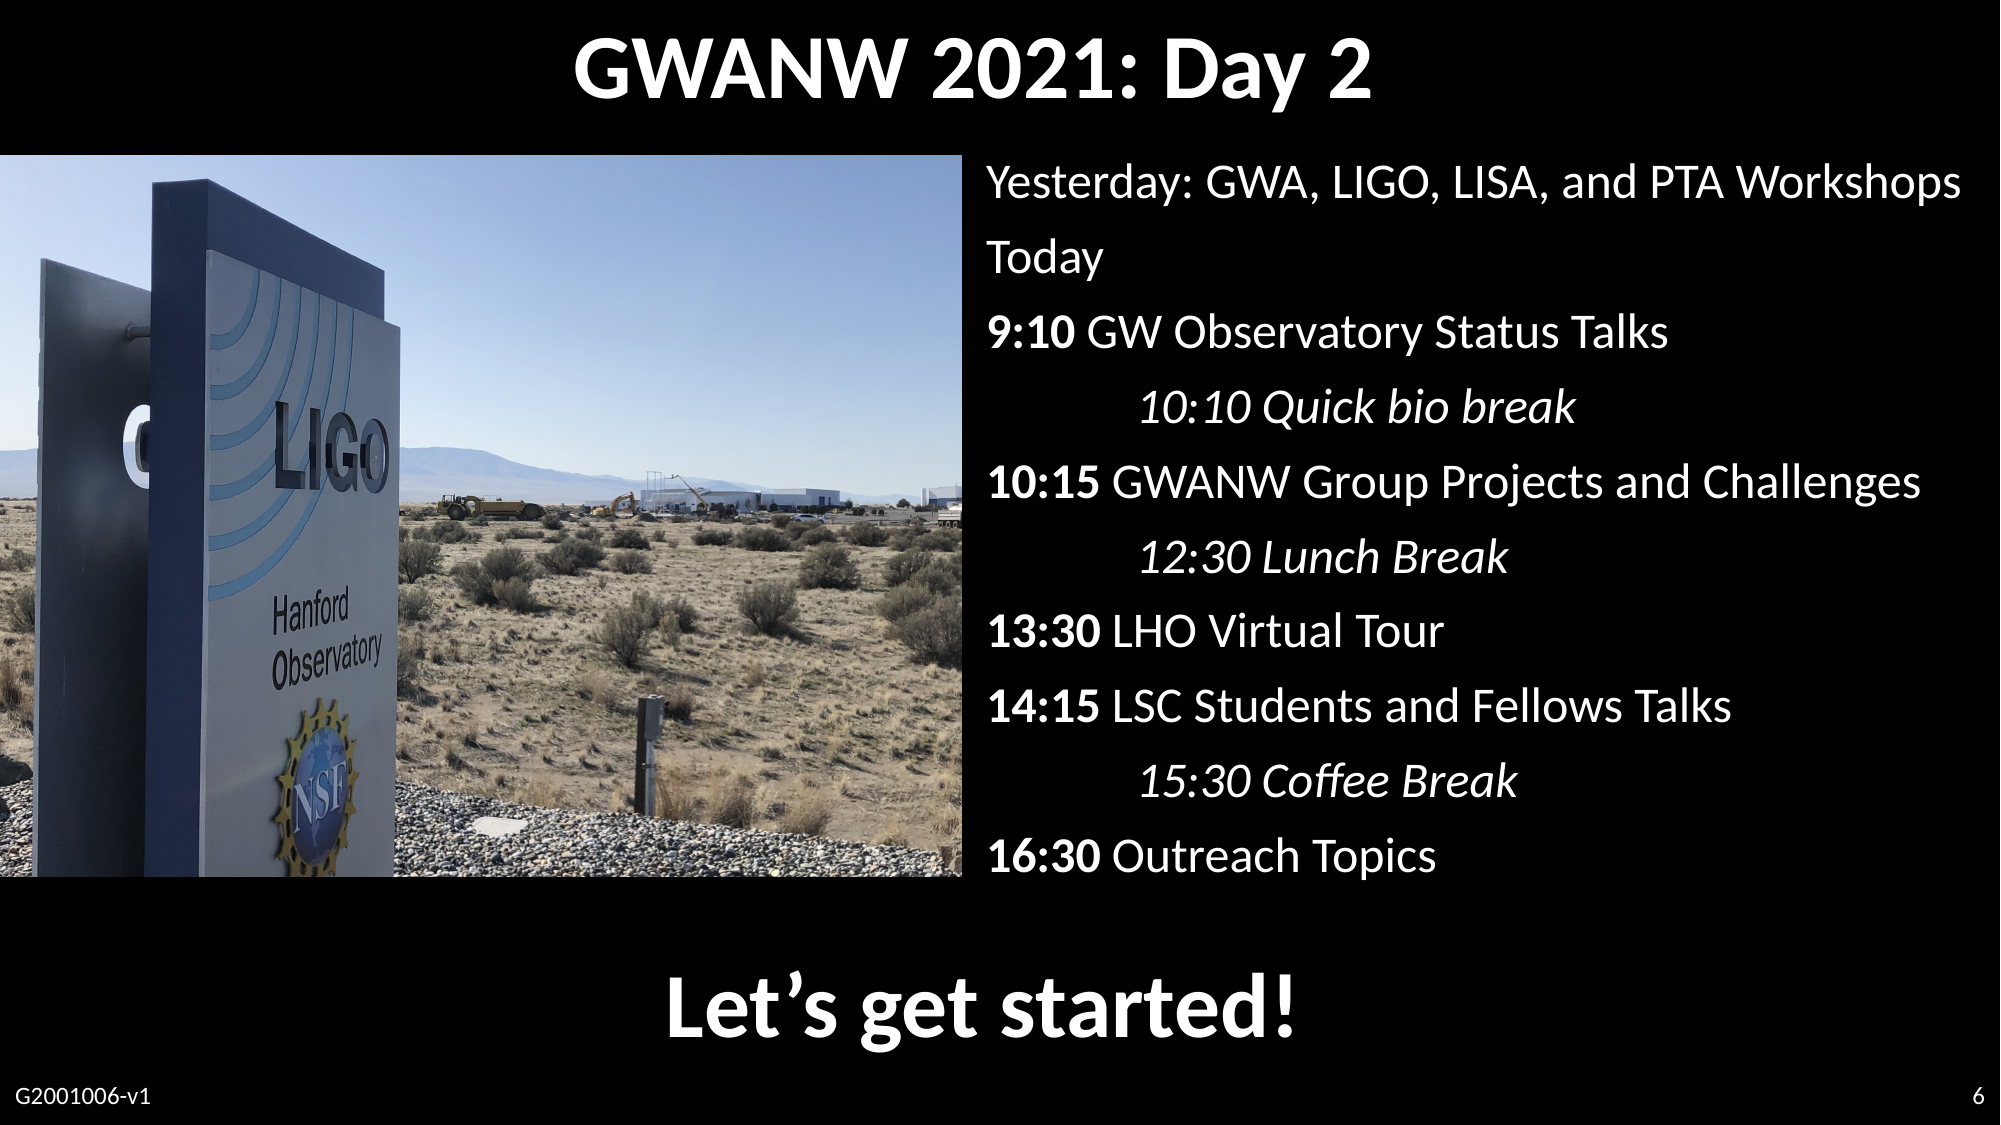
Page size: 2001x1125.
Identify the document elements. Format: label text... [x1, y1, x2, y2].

text_box Let’s get started! [650, 938, 1316, 1063]
slide_number 6 [1550, 1065, 2000, 1125]
text_box GWANW 2021: Day 2 [559, 0, 1390, 125]
slide_number G2001006-v1 [0, 1065, 450, 1125]
picture [0, 155, 962, 877]
list Yesterday: GWA, LIGO, LISA, and PTA Workshops Today 9:10 GW Observatory Status Talks 10:10 Quick bio break 10:15 GWANW Group Projects and Challenges 12:30 Lunch Break 13:30 LHO Virtual Tour 14:15 LSC Students and Fellows Talks 15:30 Coffee Break 16:30 Outreach Topics [970, 148, 1996, 916]
